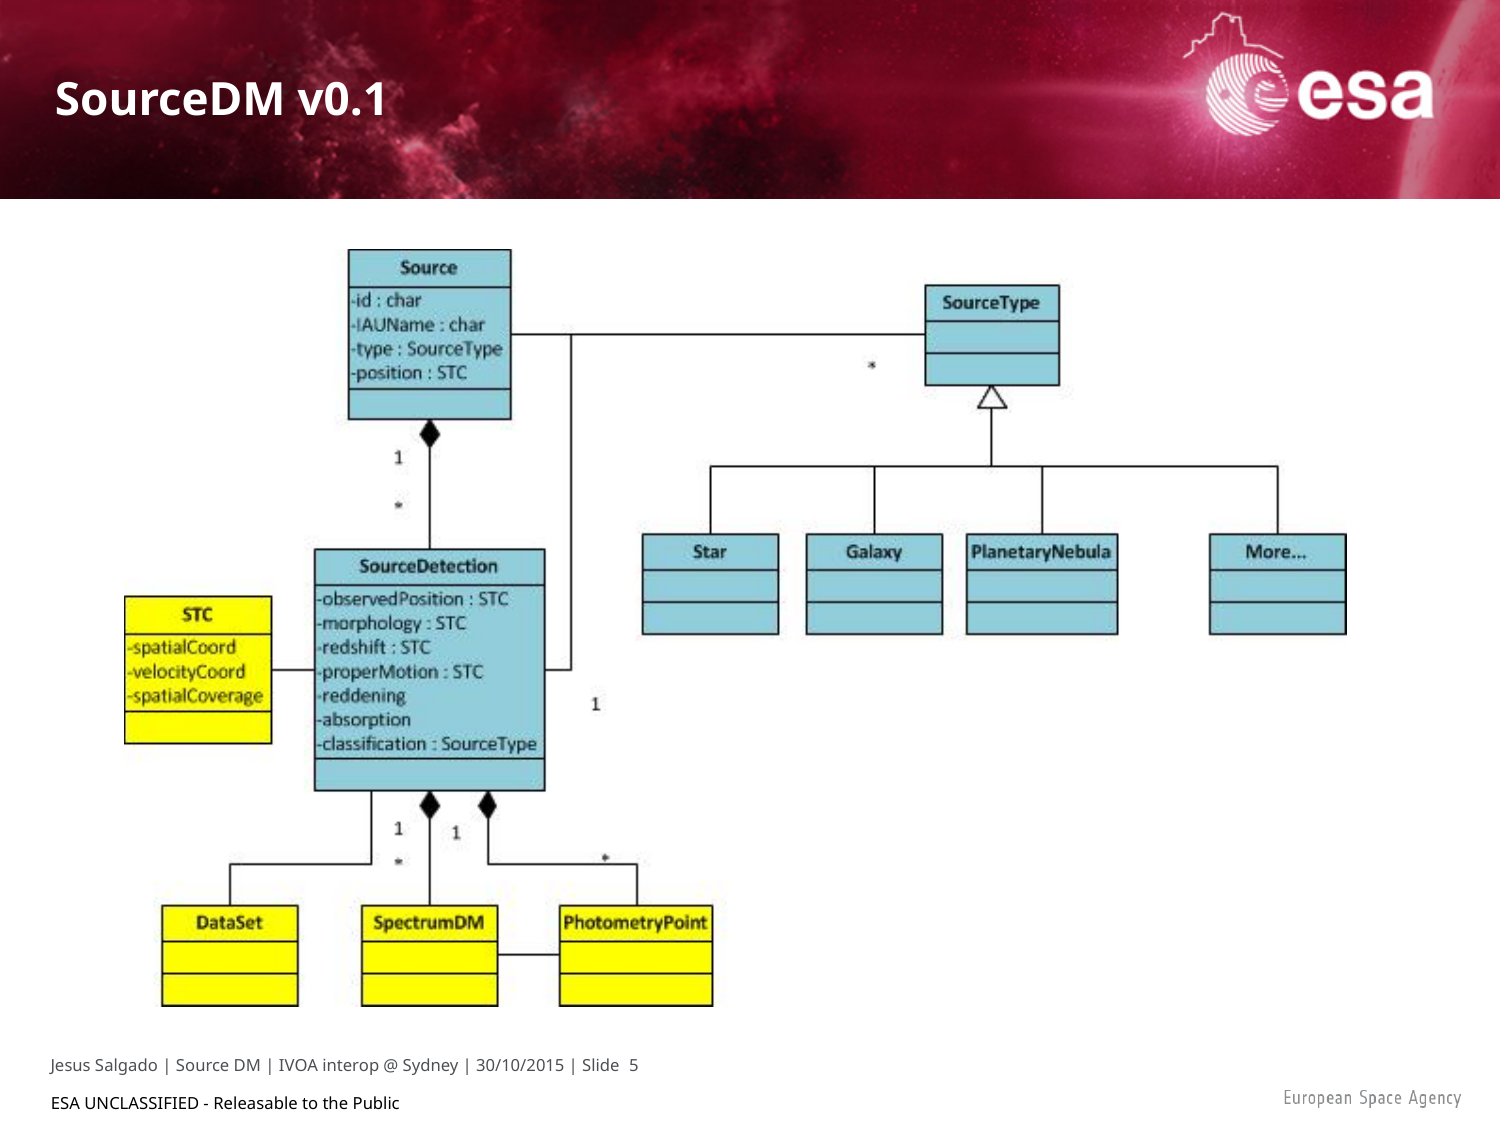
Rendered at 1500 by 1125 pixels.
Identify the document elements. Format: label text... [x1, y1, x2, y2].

title SourceDM v0.1 [40, 62, 1105, 133]
picture [124, 249, 1347, 1007]
picture [0, 0, 1500, 199]
picture [1264, 1082, 1500, 1121]
